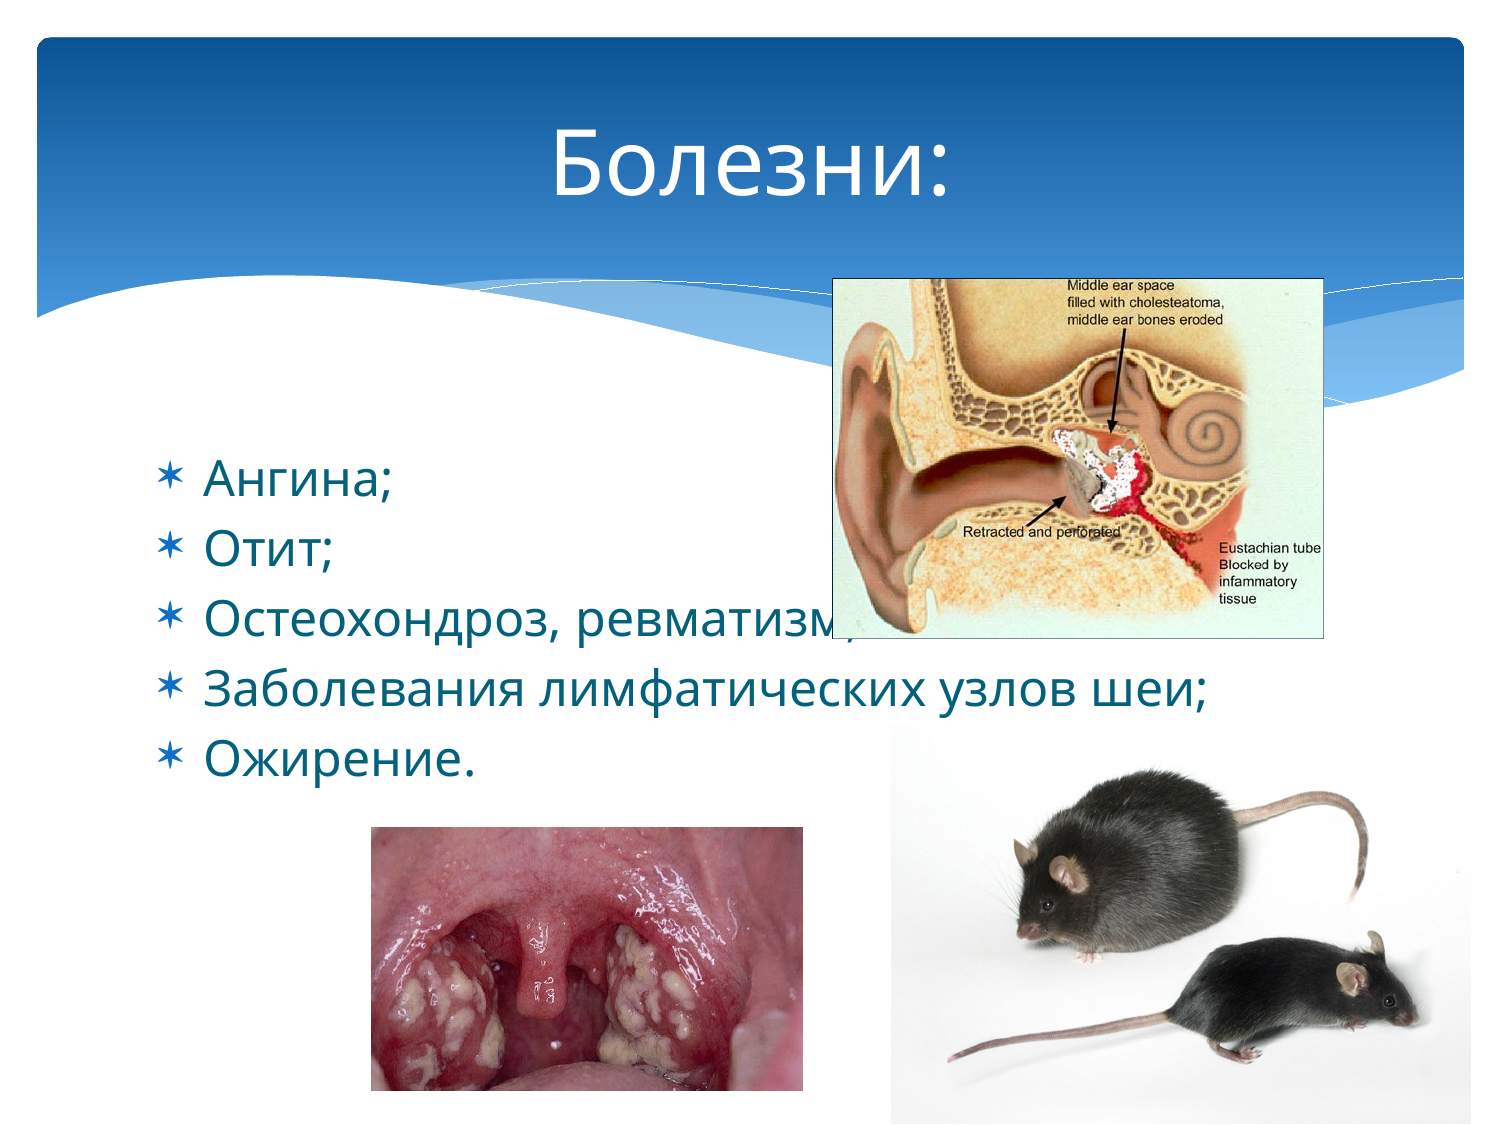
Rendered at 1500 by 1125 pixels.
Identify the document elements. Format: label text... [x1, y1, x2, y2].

picture [832, 278, 1324, 639]
picture [371, 827, 803, 1091]
list Ангина; Отит; Остеохондроз, ревматизм; Заболевания лимфатических узлов шеи; Ожирение. [143, 438, 1359, 1005]
picture [891, 724, 1471, 1124]
title Болезни: [75, 55, 1425, 261]
